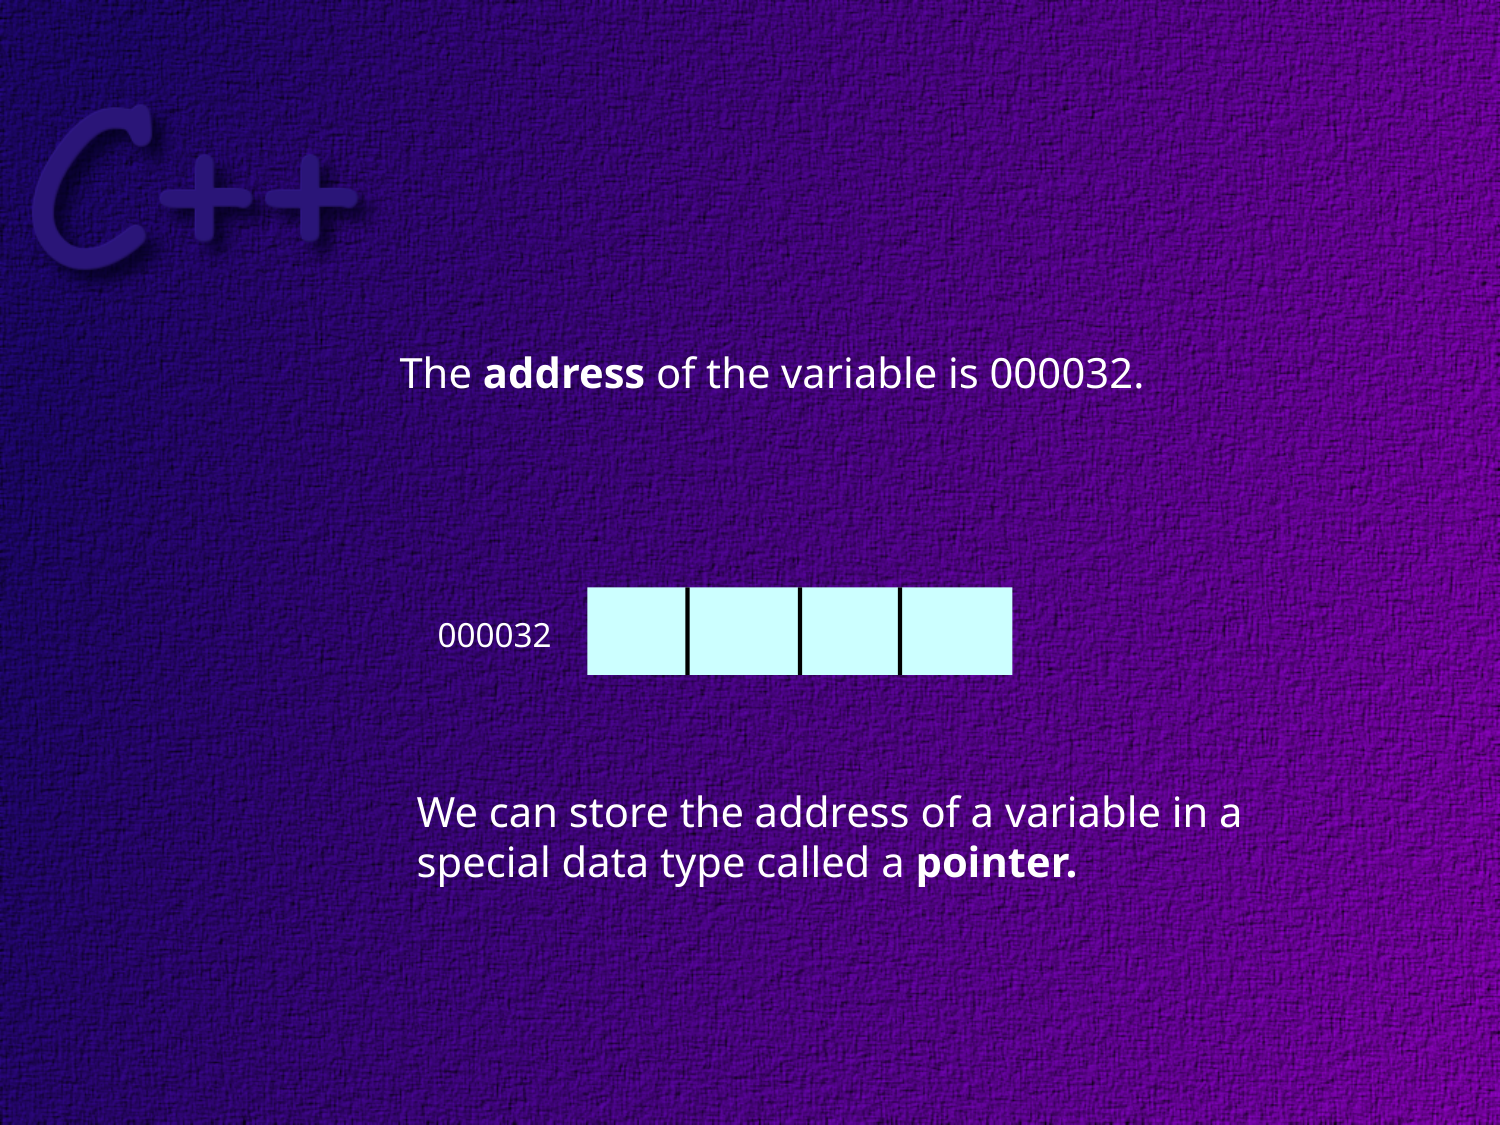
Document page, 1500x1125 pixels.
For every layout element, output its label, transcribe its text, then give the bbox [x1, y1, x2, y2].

picture [0, 0, 1500, 1125]
text_box The address of the variable is 000032. [384, 339, 1161, 405]
text_box [901, 587, 1013, 675]
text_box 000032 [423, 607, 567, 662]
text_box We can store the address of a variable in a special data type called a pointer. [401, 778, 1258, 894]
text_box [587, 587, 687, 675]
text_box [688, 587, 900, 675]
